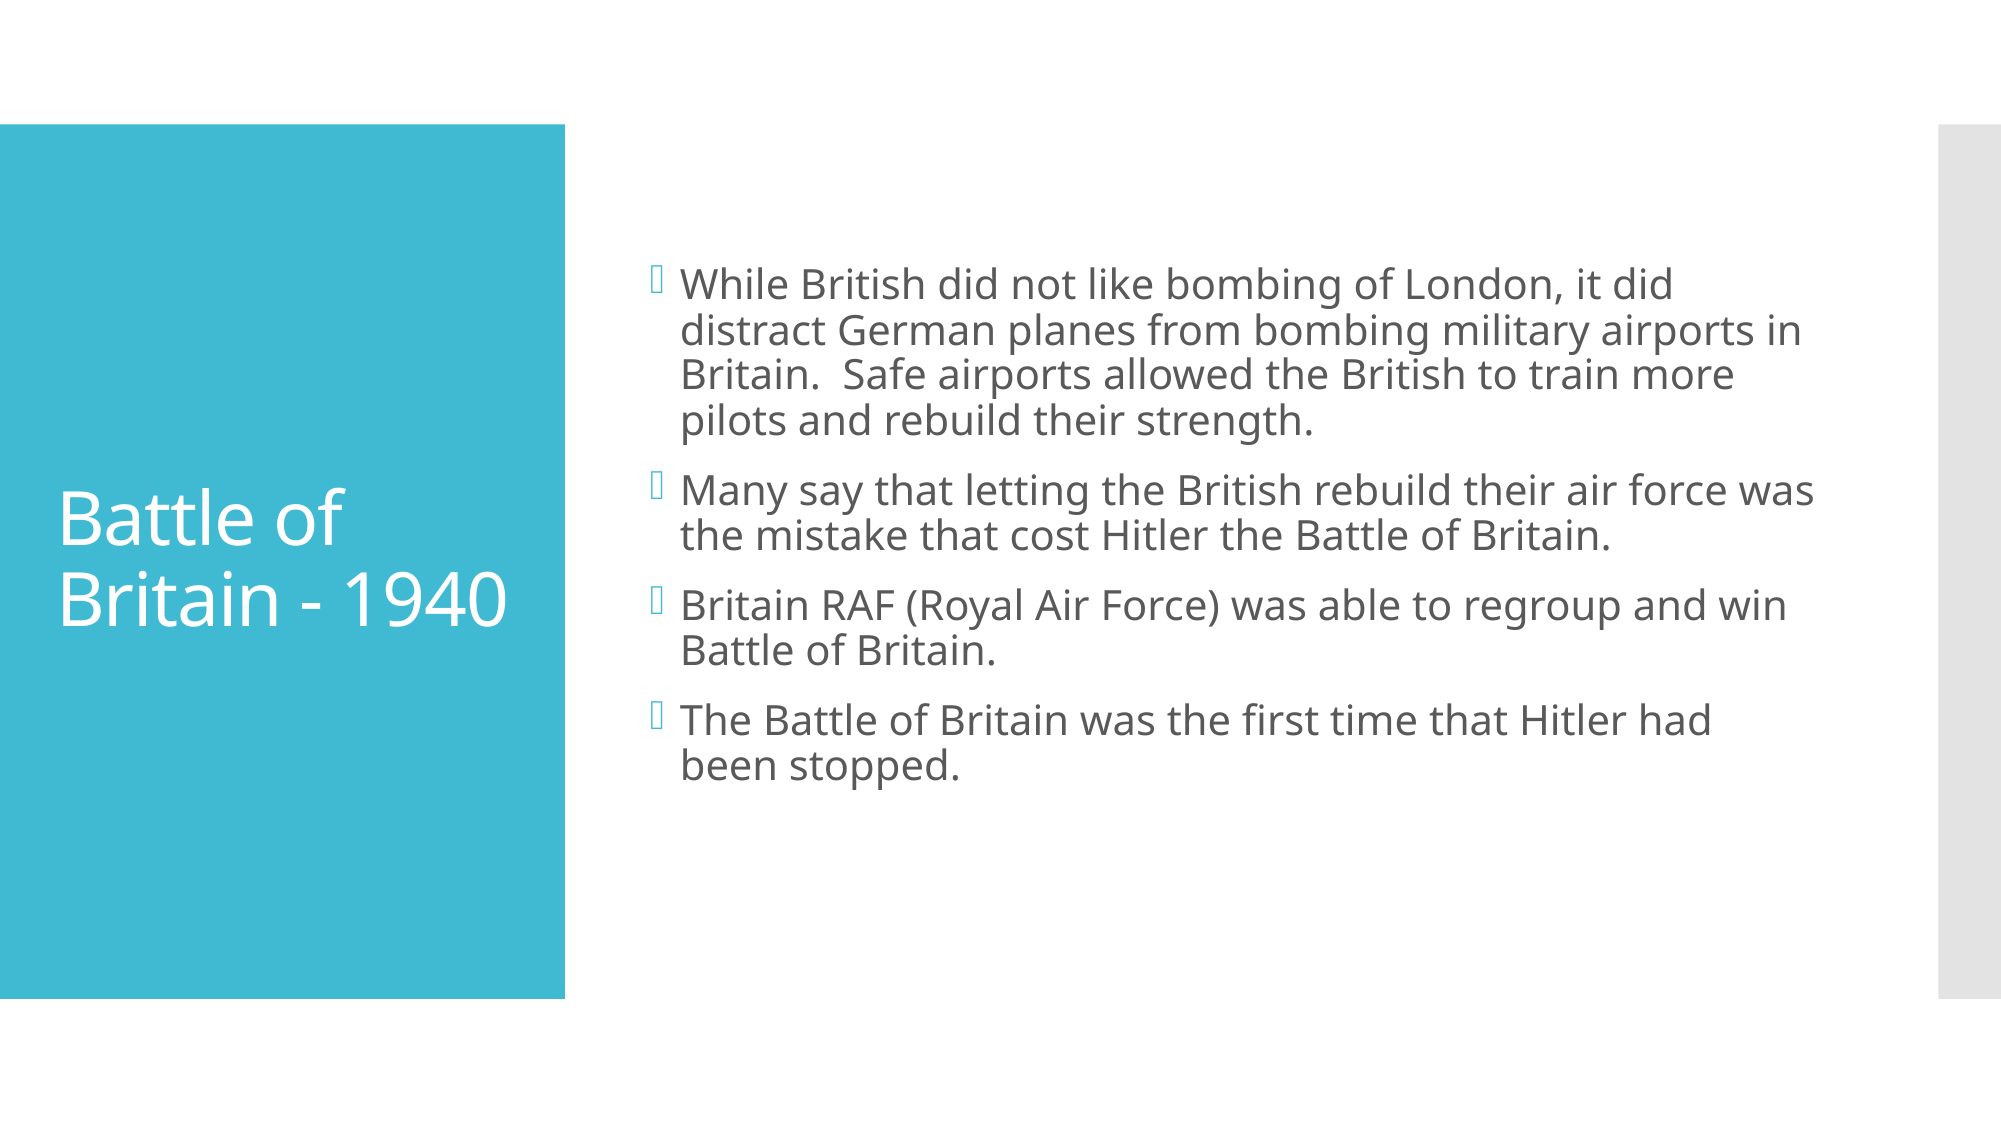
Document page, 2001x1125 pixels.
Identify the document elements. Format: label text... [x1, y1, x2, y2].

title Battle of Britain - 1940 [41, 184, 525, 940]
list While British did not like bombing of London, it did distract German planes from bombing military airports in Britain. Safe airports allowed the British to train more pilots and rebuild their strength. Many say that letting the British rebuild their air force was the mistake that cost Hitler the Battle of Britain. Britain RAF (Royal Air Force) was able to regroup and win Battle of Britain. The Battle of Britain was the first time that Hitler had been stopped. [634, 141, 1835, 982]
